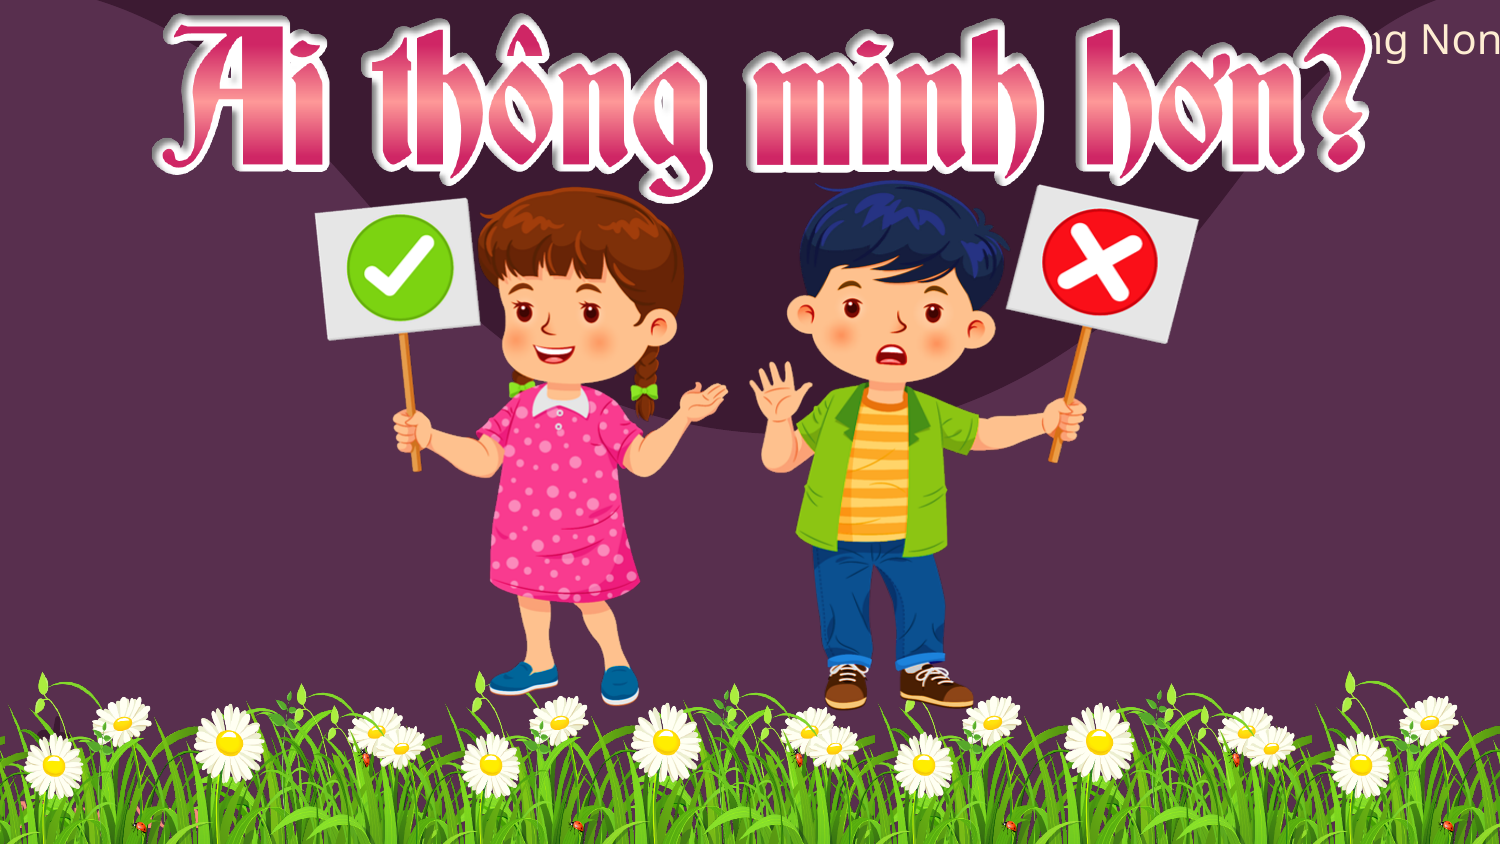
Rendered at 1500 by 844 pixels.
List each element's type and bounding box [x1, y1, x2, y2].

picture [146, 0, 1391, 766]
text_box [0, 648, 1500, 844]
